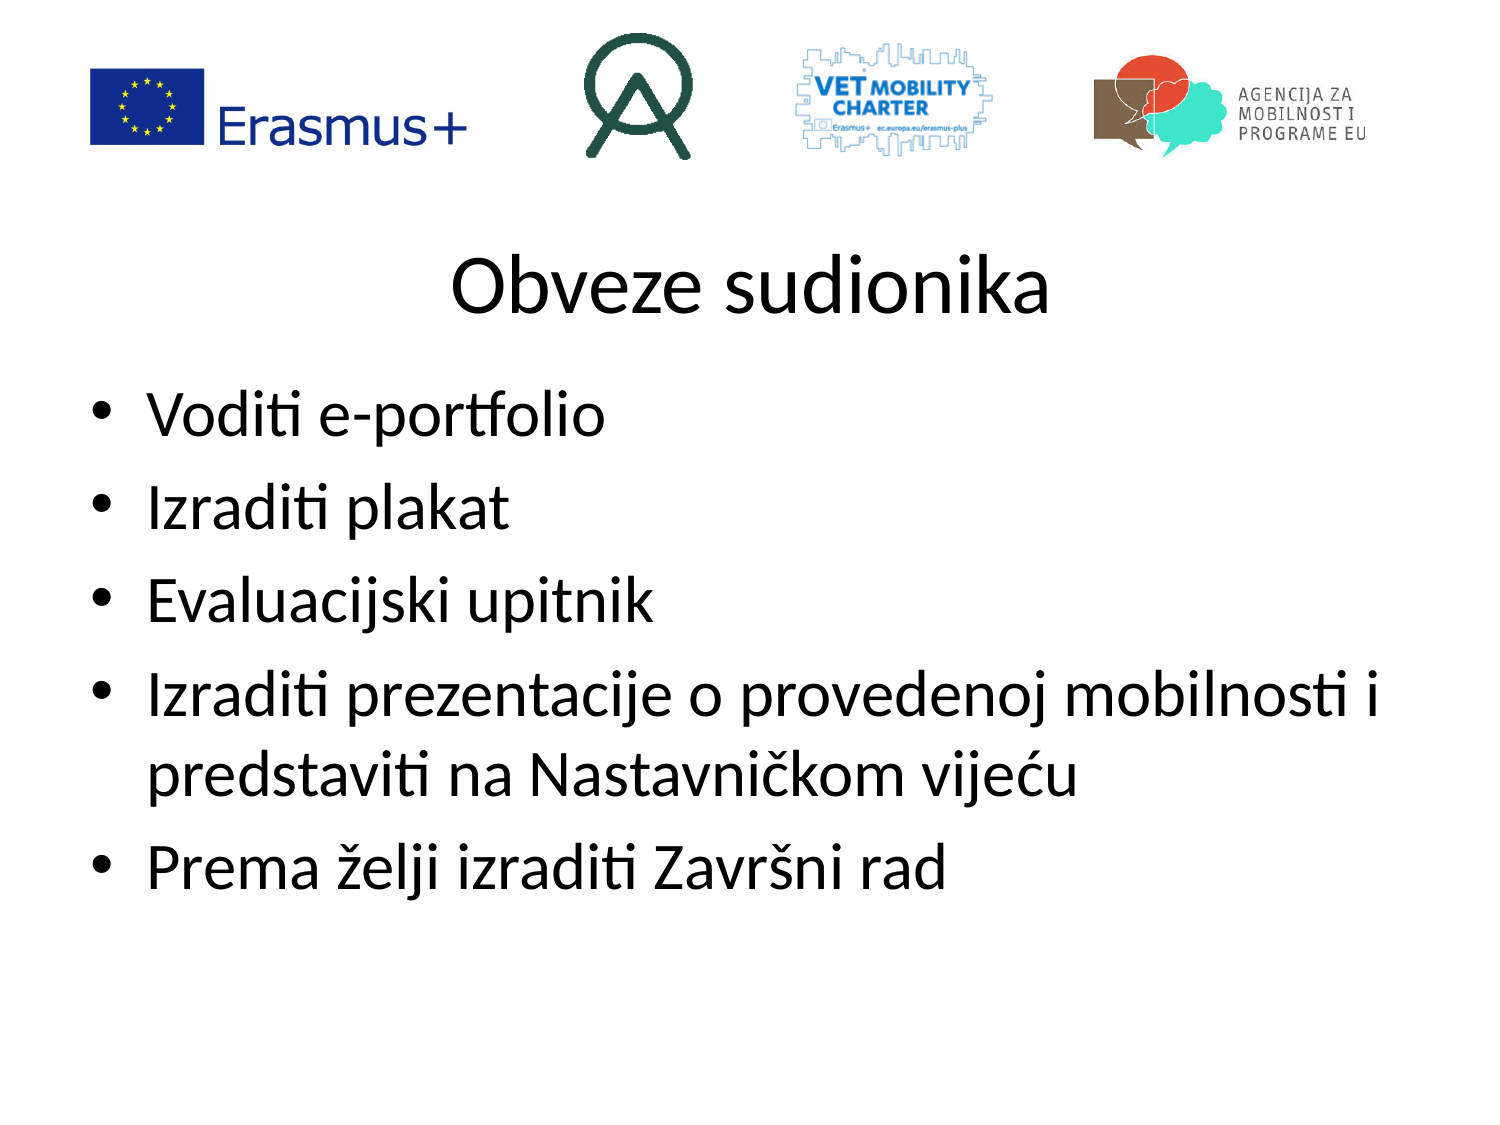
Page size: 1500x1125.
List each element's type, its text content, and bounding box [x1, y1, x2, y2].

picture [584, 33, 695, 161]
picture [789, 38, 998, 161]
picture [1092, 52, 1365, 161]
picture [68, 46, 488, 167]
list Voditi e-portfolio Izraditi plakat Evaluacijski upitnik Izraditi prezentacije o provedenoj mobilnosti i predstaviti na Nastavničkom vijeću Prema želji izraditi Završni rad [75, 361, 1425, 1005]
title Obveze sudionika [76, 219, 1427, 338]
